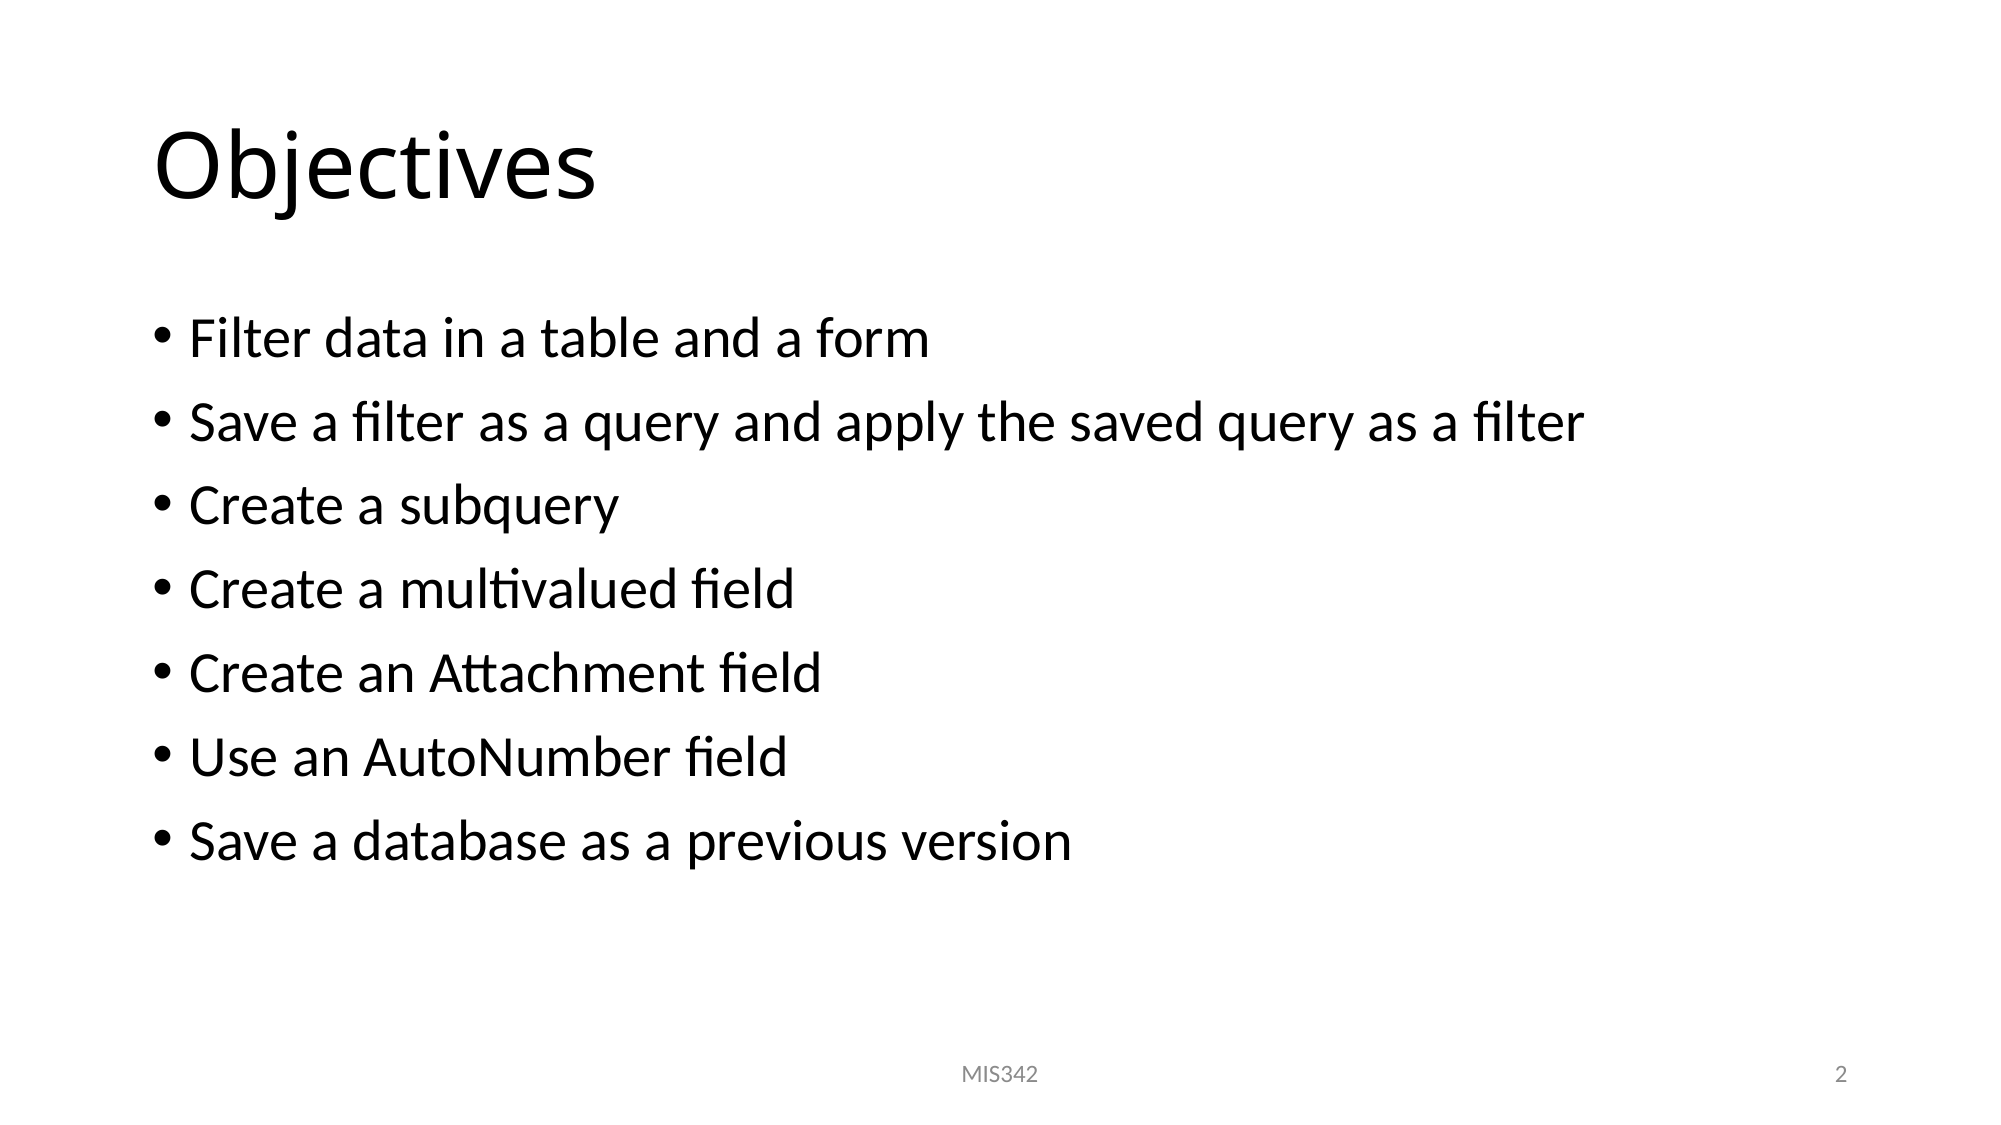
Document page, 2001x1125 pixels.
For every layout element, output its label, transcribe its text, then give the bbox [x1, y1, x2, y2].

slide_number 2 [1412, 1042, 1863, 1103]
footer MIS342 [662, 1042, 1338, 1103]
title Objectives [137, 59, 1863, 278]
list Filter data in a table and a form Save a filter as a query and apply the saved query as a filter Create a subquery Create a multivalued field Create an Attachment field Use an AutoNumber field Save a database as a previous version [137, 299, 1863, 1014]
